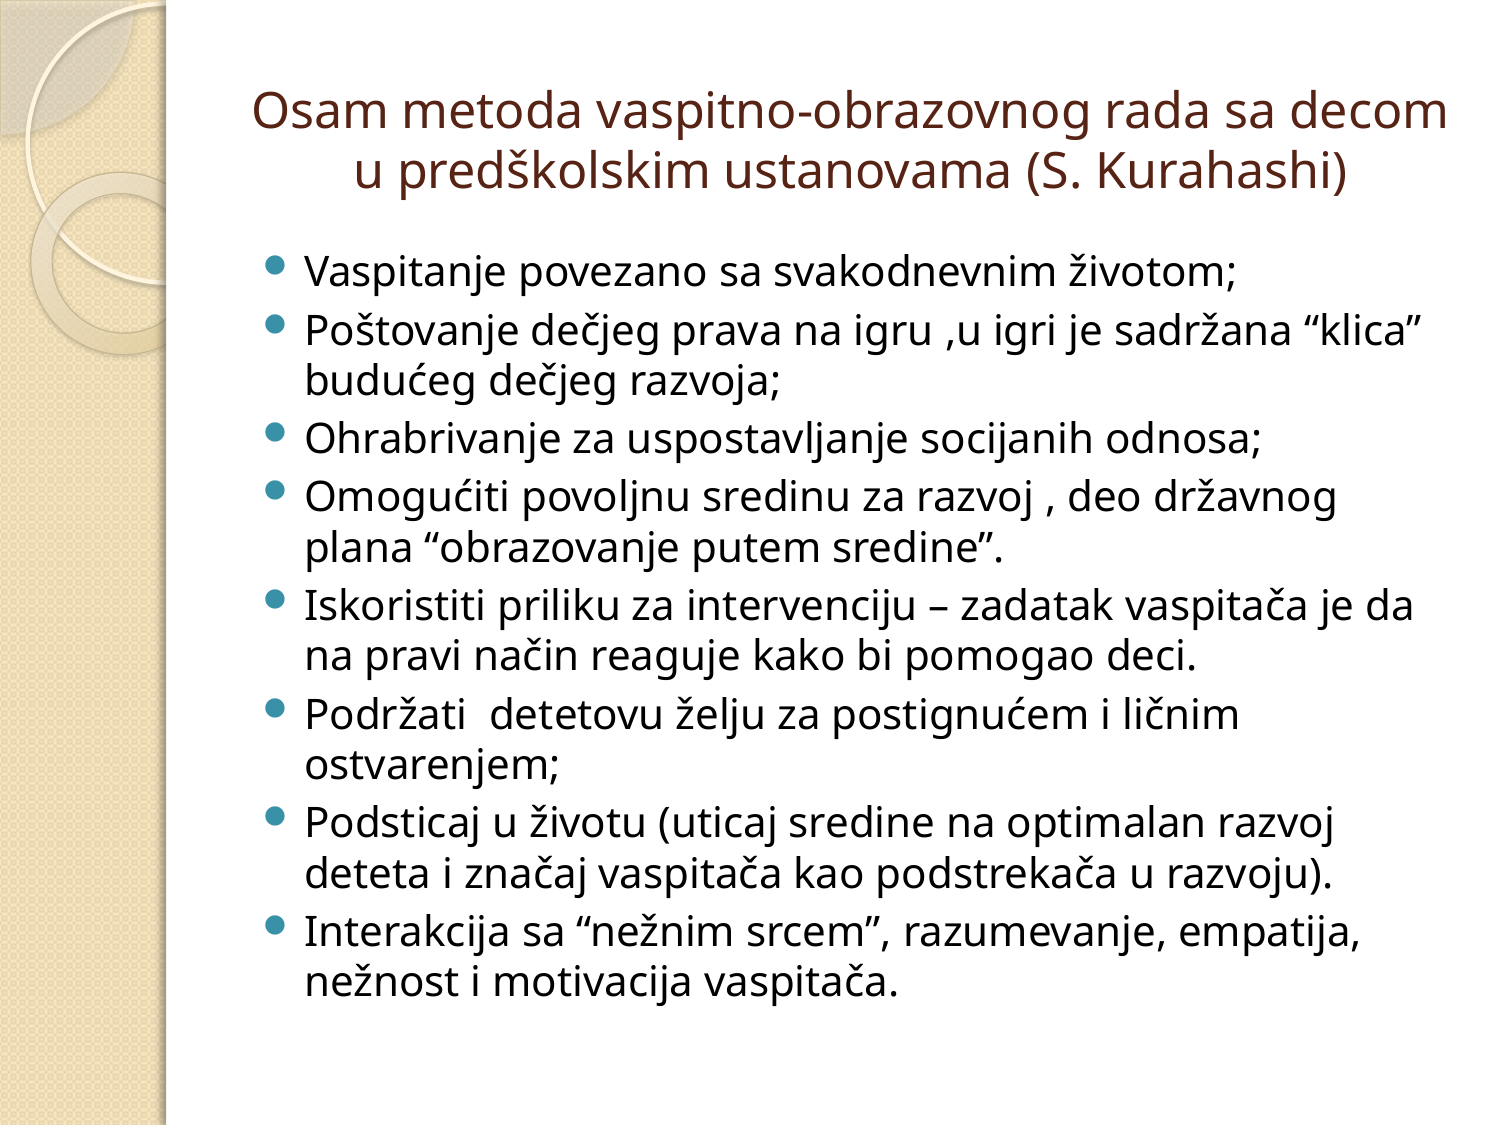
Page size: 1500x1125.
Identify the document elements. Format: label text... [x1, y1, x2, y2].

list Vaspitanje povezano sa svakodnevnim životom; Poštovanje dečjeg prava na igru ,u igri je sadržana “klica” budućeg dečjeg razvoja; Ohrabrivanje za uspostavljanje socijanih odnosa; Omogućiti povoljnu sredinu za razvoj , deo državnog plana “obrazovanje putem sredine”. Iskoristiti priliku za intervenciju – zadatak vaspitača je da na pravi način reaguje kako bi pomogao deci. Podržati detetovu želju za postignućem i ličnim ostvarenjem; Podsticaj u životu (uticaj sredine na optimalan razvoj deteta i značaj vaspitača kao podstrekača u razvoju). Interakcija sa “nežnim srcem”, razumevanje, empatija, nežnost i motivacija vaspitača. [235, 237, 1466, 1025]
title Osam metoda vaspitno-obrazovnog rada sa decom u predškolskim ustanovama (S. Kurahashi) [235, 45, 1466, 233]
